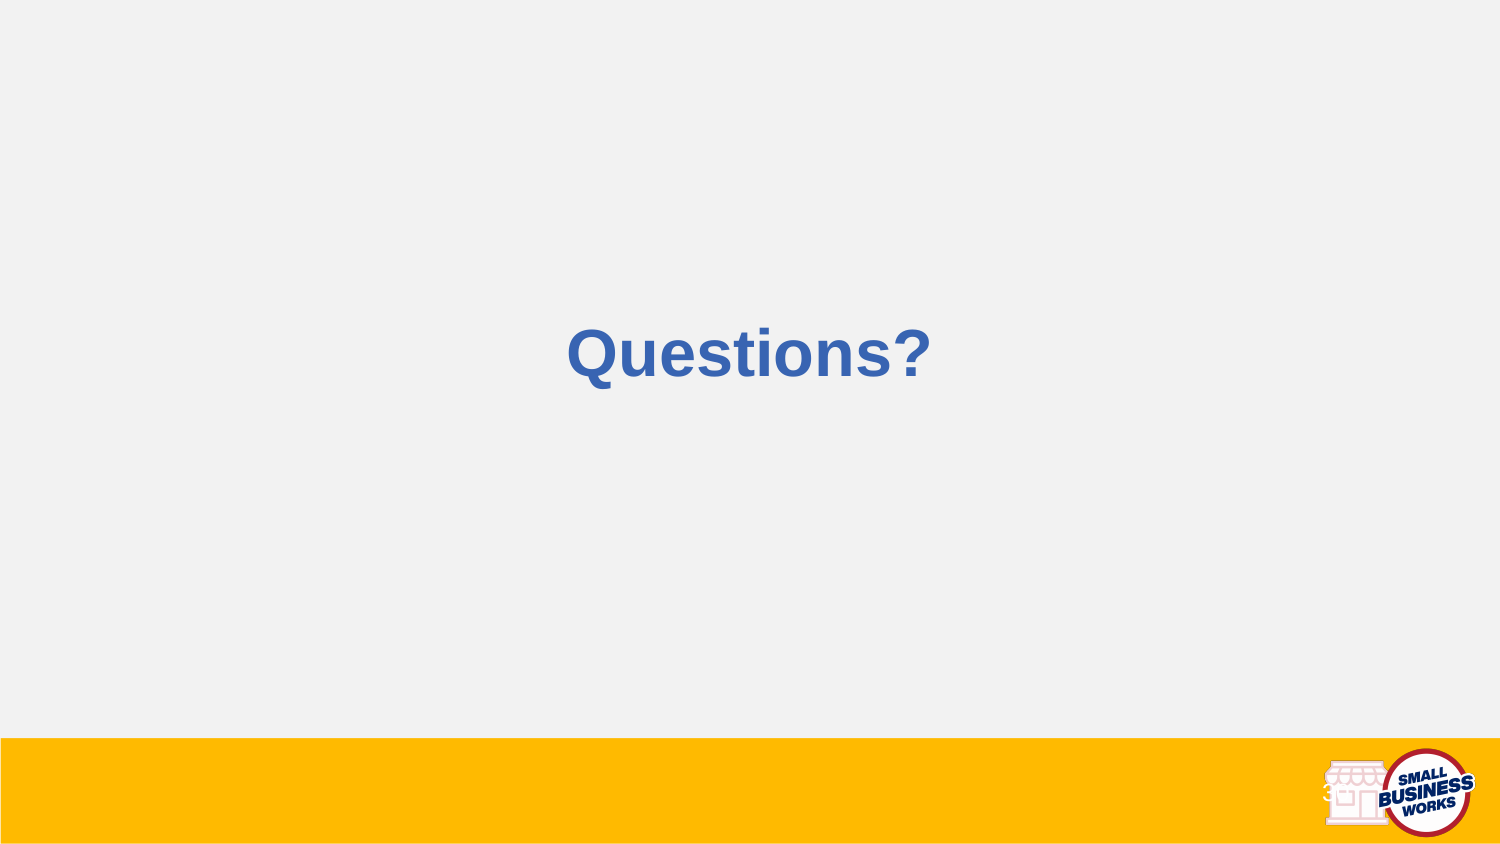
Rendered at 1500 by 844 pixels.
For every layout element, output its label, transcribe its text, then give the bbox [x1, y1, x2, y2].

slide_number 30 [1050, 764, 1350, 818]
picture [1308, 742, 1488, 844]
title Questions? [0, 301, 1500, 520]
